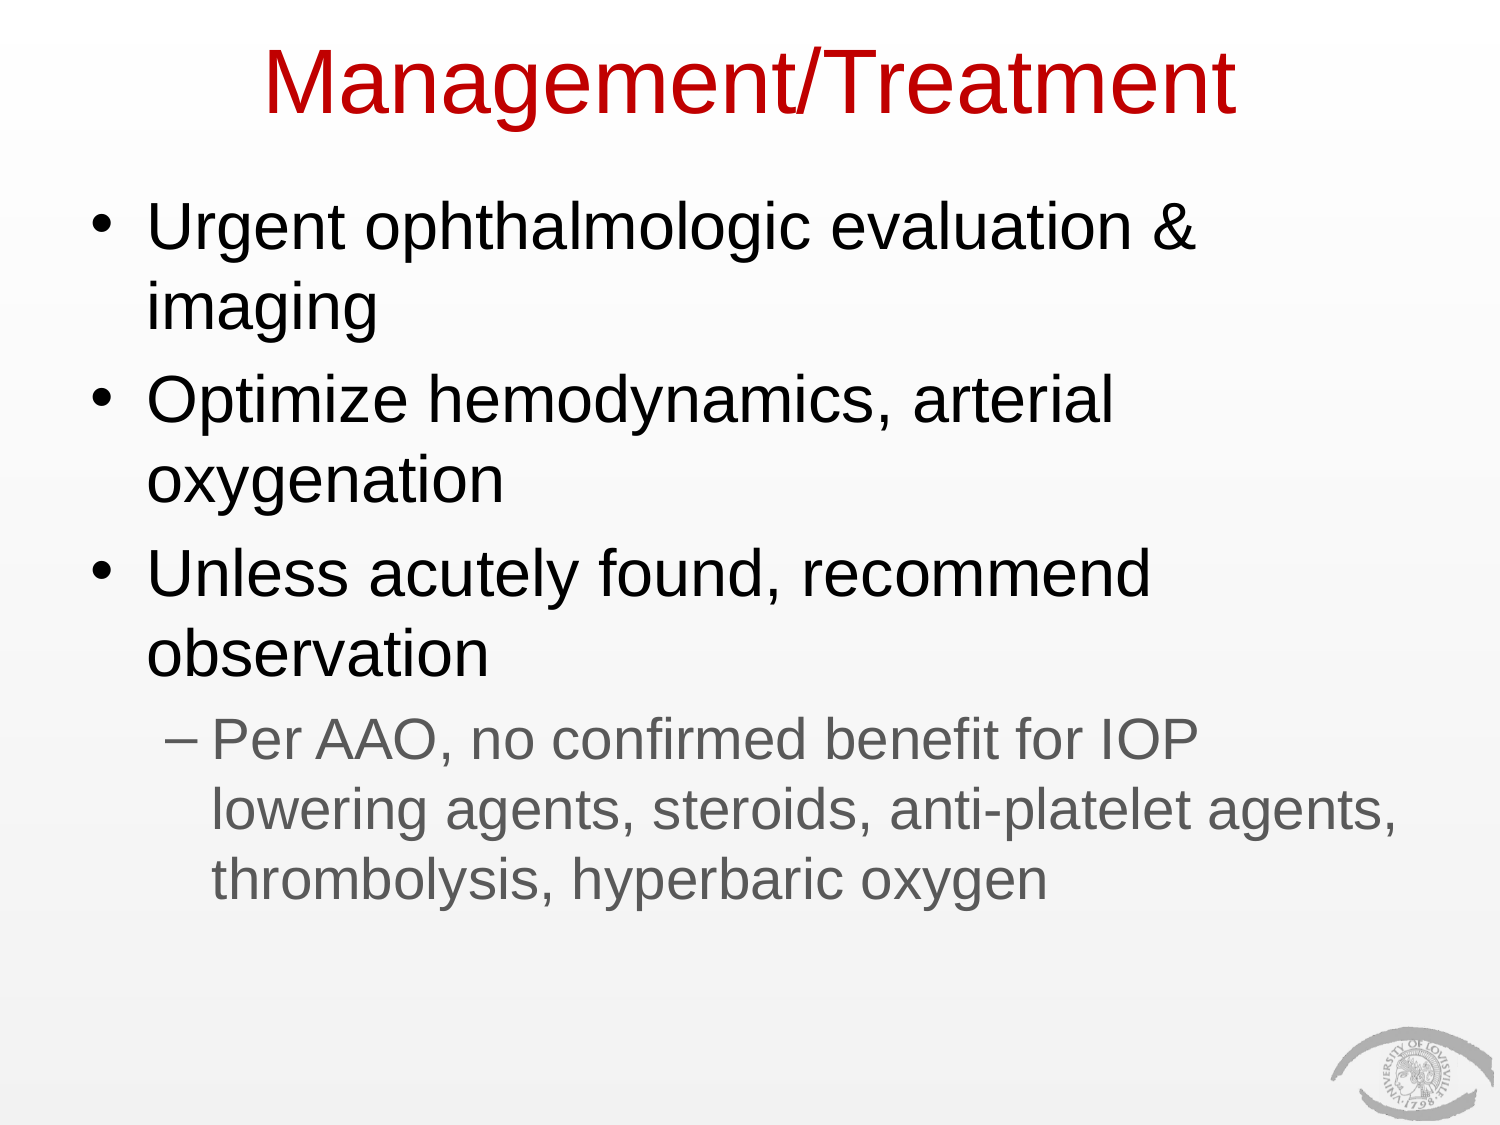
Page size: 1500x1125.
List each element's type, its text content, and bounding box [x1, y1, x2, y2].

picture [1329, 1025, 1496, 1123]
list Urgent ophthalmologic evaluation & imaging Optimize hemodynamics, arterial oxygenation Unless acutely found, recommend observation Per AAO, no confirmed benefit for IOP lowering agents, steroids, anti-platelet agents, thrombolysis, hyperbaric oxygen [75, 174, 1425, 1005]
title Management/Treatment [75, 0, 1425, 171]
